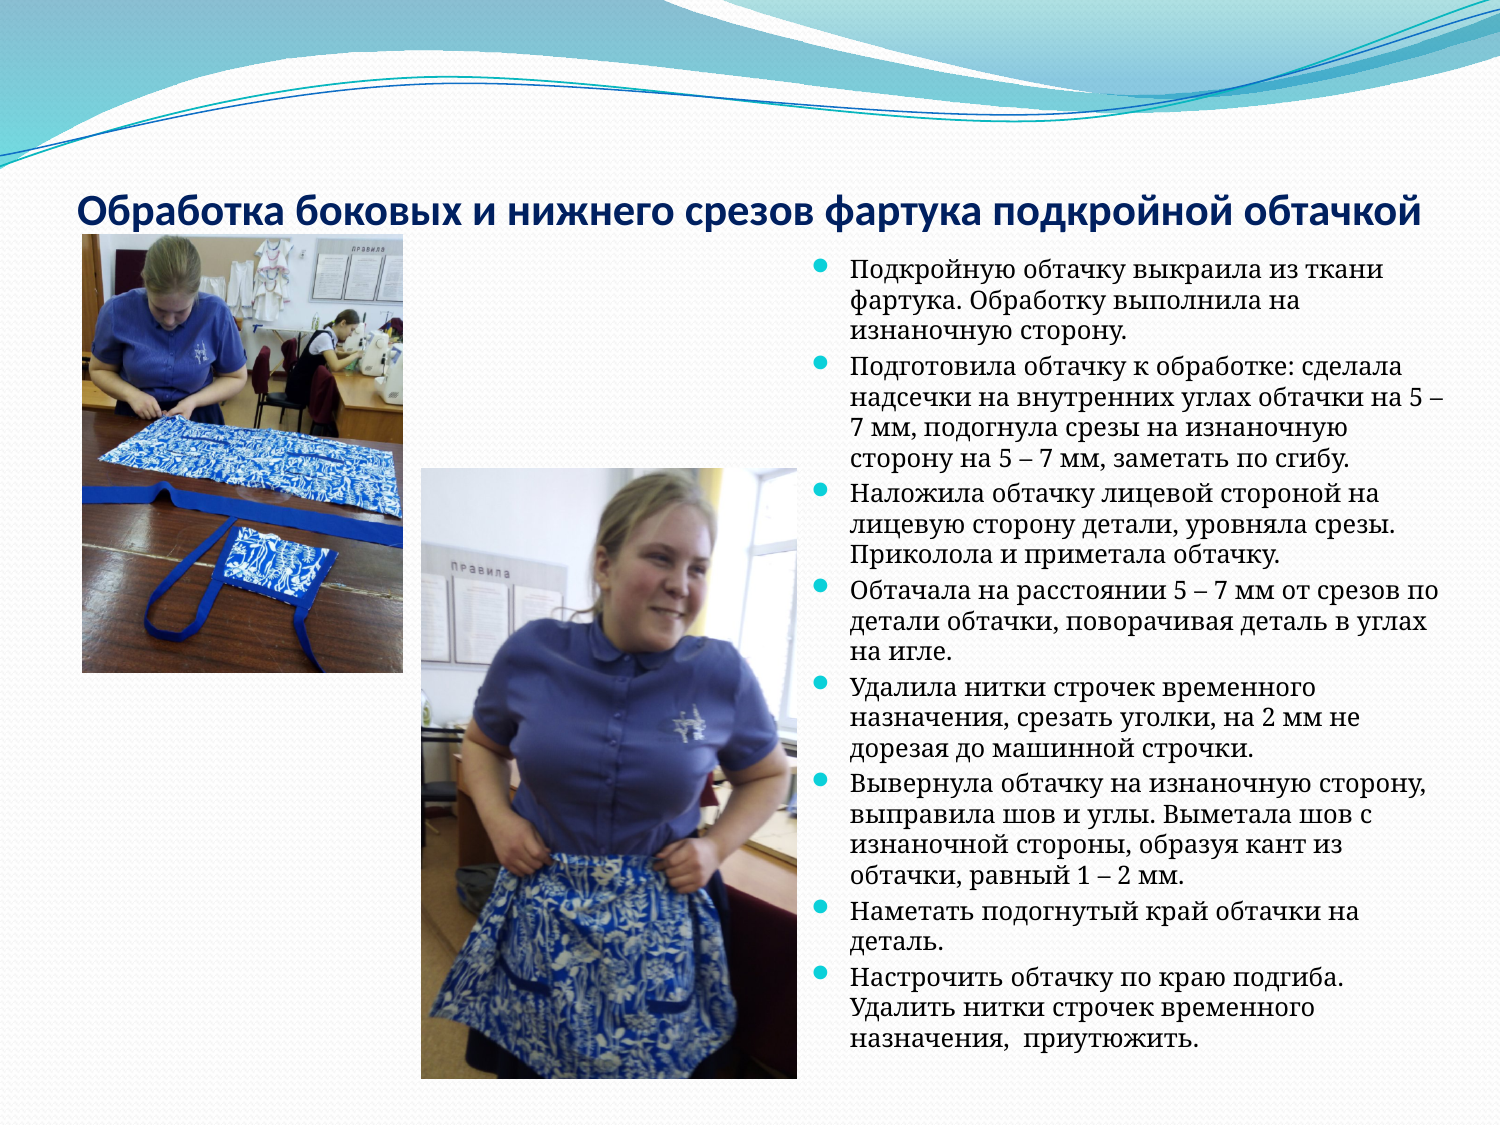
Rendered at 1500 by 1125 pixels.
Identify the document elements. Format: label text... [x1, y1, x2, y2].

title Обработка боковых и нижнего срезов фартука подкройной обтачкой [75, 35, 1425, 235]
picture [421, 468, 798, 1079]
list Подкройную обтачку выкраила из ткани фартука. Обработку выполнила на изнаночную сторону. Подготовила обтачку к обработке: сделала надсечки на внутренних углах обтачки на 5 – 7 мм, подогнула срезы на изнаночную сторону на 5 – 7 мм, заметать по сгибу. Наложила обтачку лицевой стороной на лицевую сторону детали, уровняла срезы. Приколола и приметала обтачку. Обтачала на расстоянии 5 – 7 мм от срезов по детали обтачки, поворачивая деталь в углах на игле. Удалила нитки строчек временного назначения, срезать уголки, на 2 мм не дорезая до машинной строчки. Вывернула обтачку на изнаночную сторону, выправила шов и углы. Выметала шов с изнаночной стороны, образуя кант из обтачки, равный 1 – 2 мм. Наметать подогнутый край обтачки на деталь. Настрочить обтачку по краю подгиба. Удалить нитки строчек временного назначения, приутюжить. [796, 246, 1465, 1079]
picture [81, 234, 403, 674]
